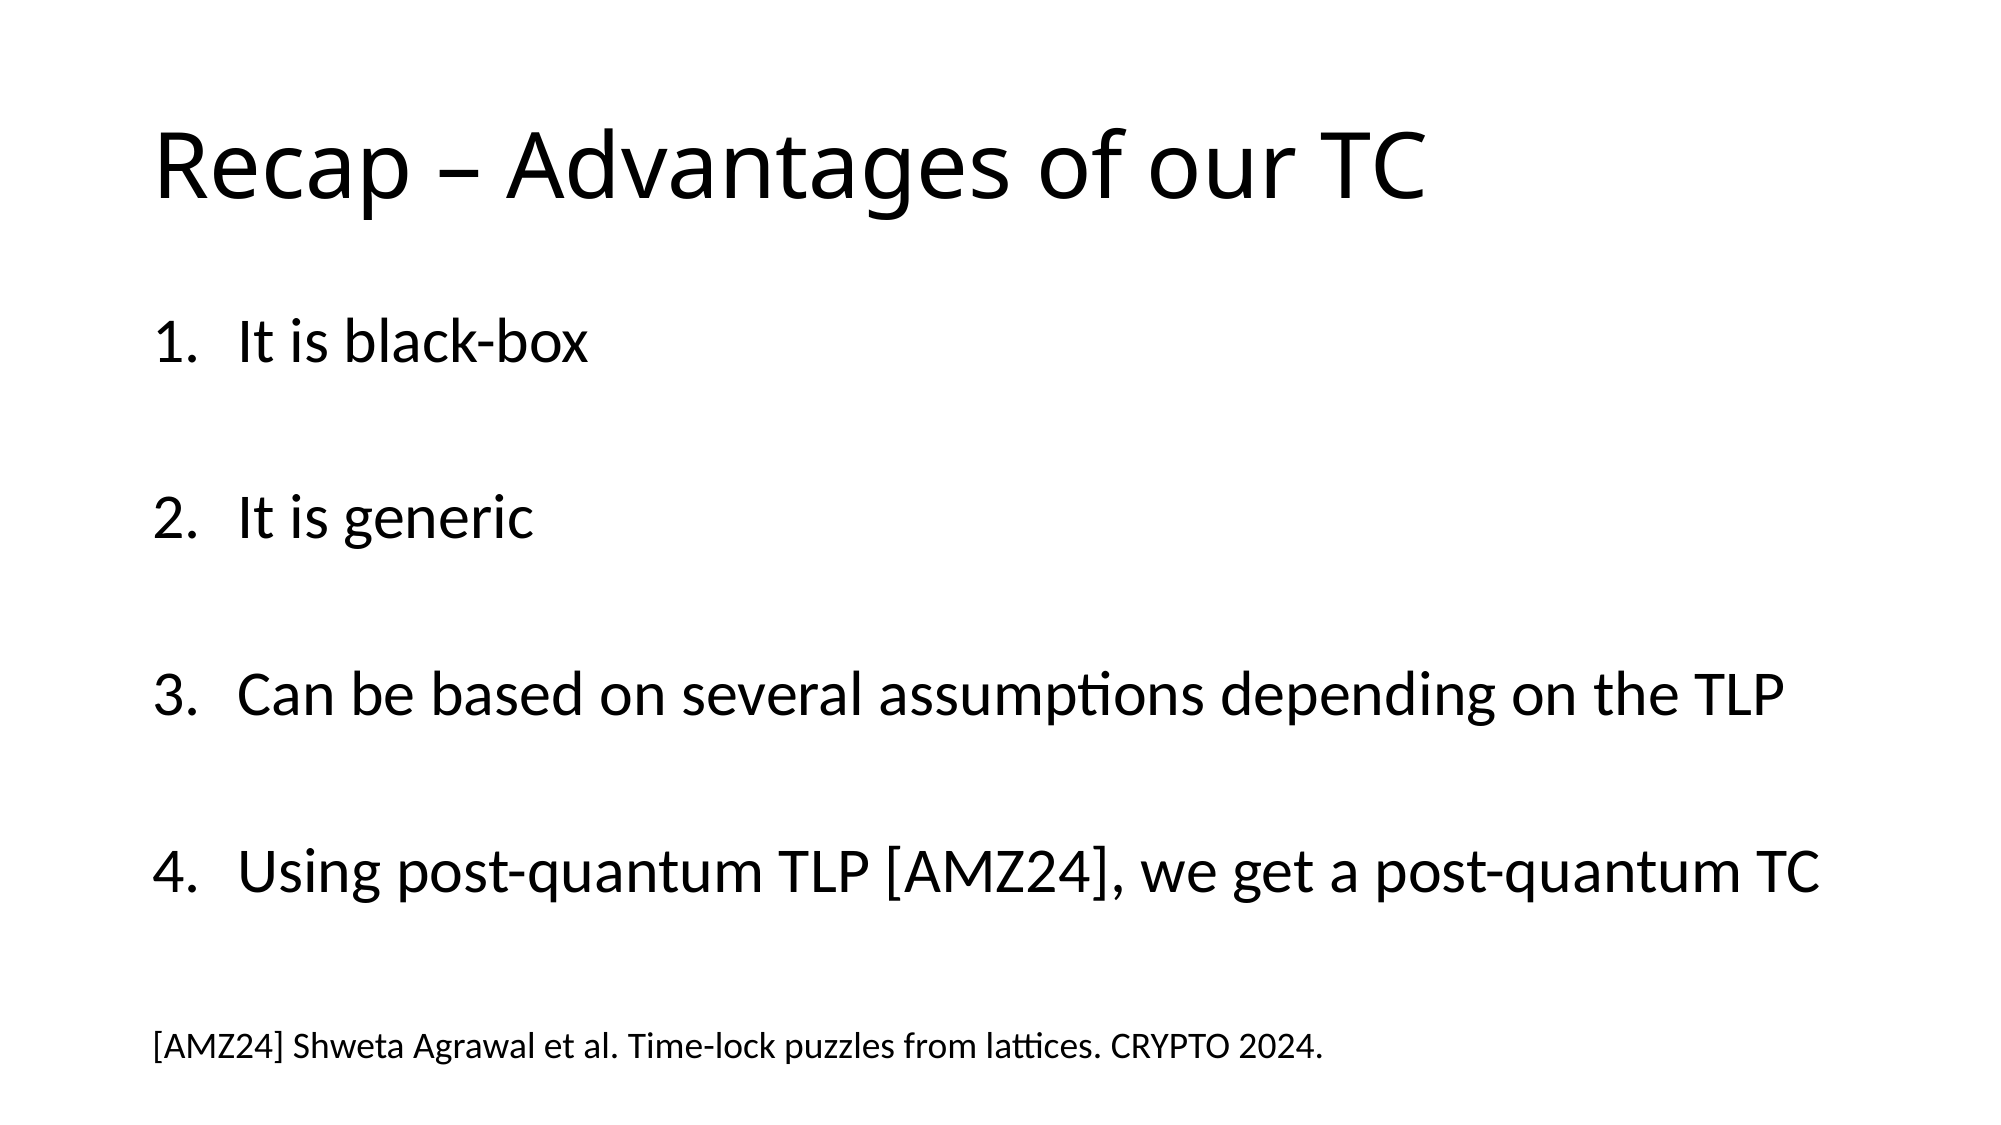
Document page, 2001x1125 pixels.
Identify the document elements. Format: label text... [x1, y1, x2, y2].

text_box [AMZ24] Shweta Agrawal et al. Time-lock puzzles from lattices. CRYPTO 2024. [137, 1013, 1885, 1073]
title Recap – Advantages of our TC [137, 59, 1863, 278]
list It is black-box It is generic Can be based on several assumptions depending on the TLP Using post-quantum TLP [AMZ24], we get a post-quantum TC [137, 299, 1863, 1013]
